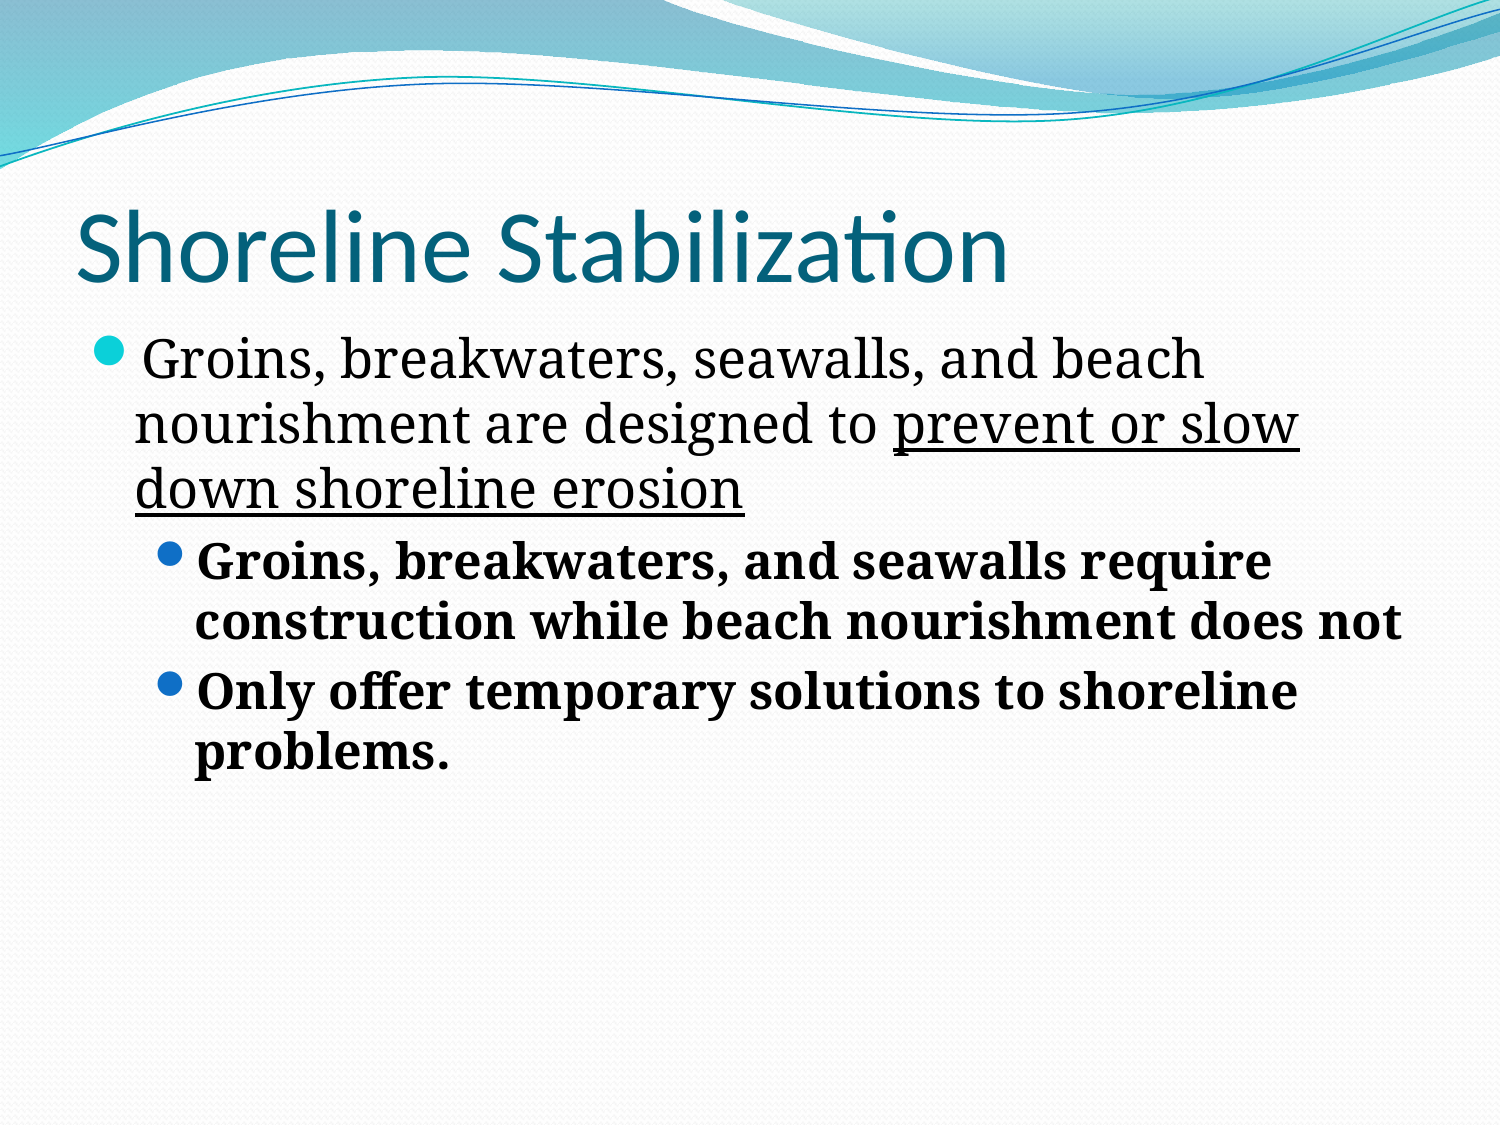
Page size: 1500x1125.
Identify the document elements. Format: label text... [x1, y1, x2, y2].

list Groins, breakwaters, seawalls, and beach nourishment are designed to prevent or slow down shoreline erosion Groins, breakwaters, and seawalls require construction while beach nourishment does not Only offer temporary solutions to shoreline problems. [75, 317, 1425, 750]
text_box [0, 0, 430, 147]
title Shoreline Stabilization [75, 115, 1425, 303]
